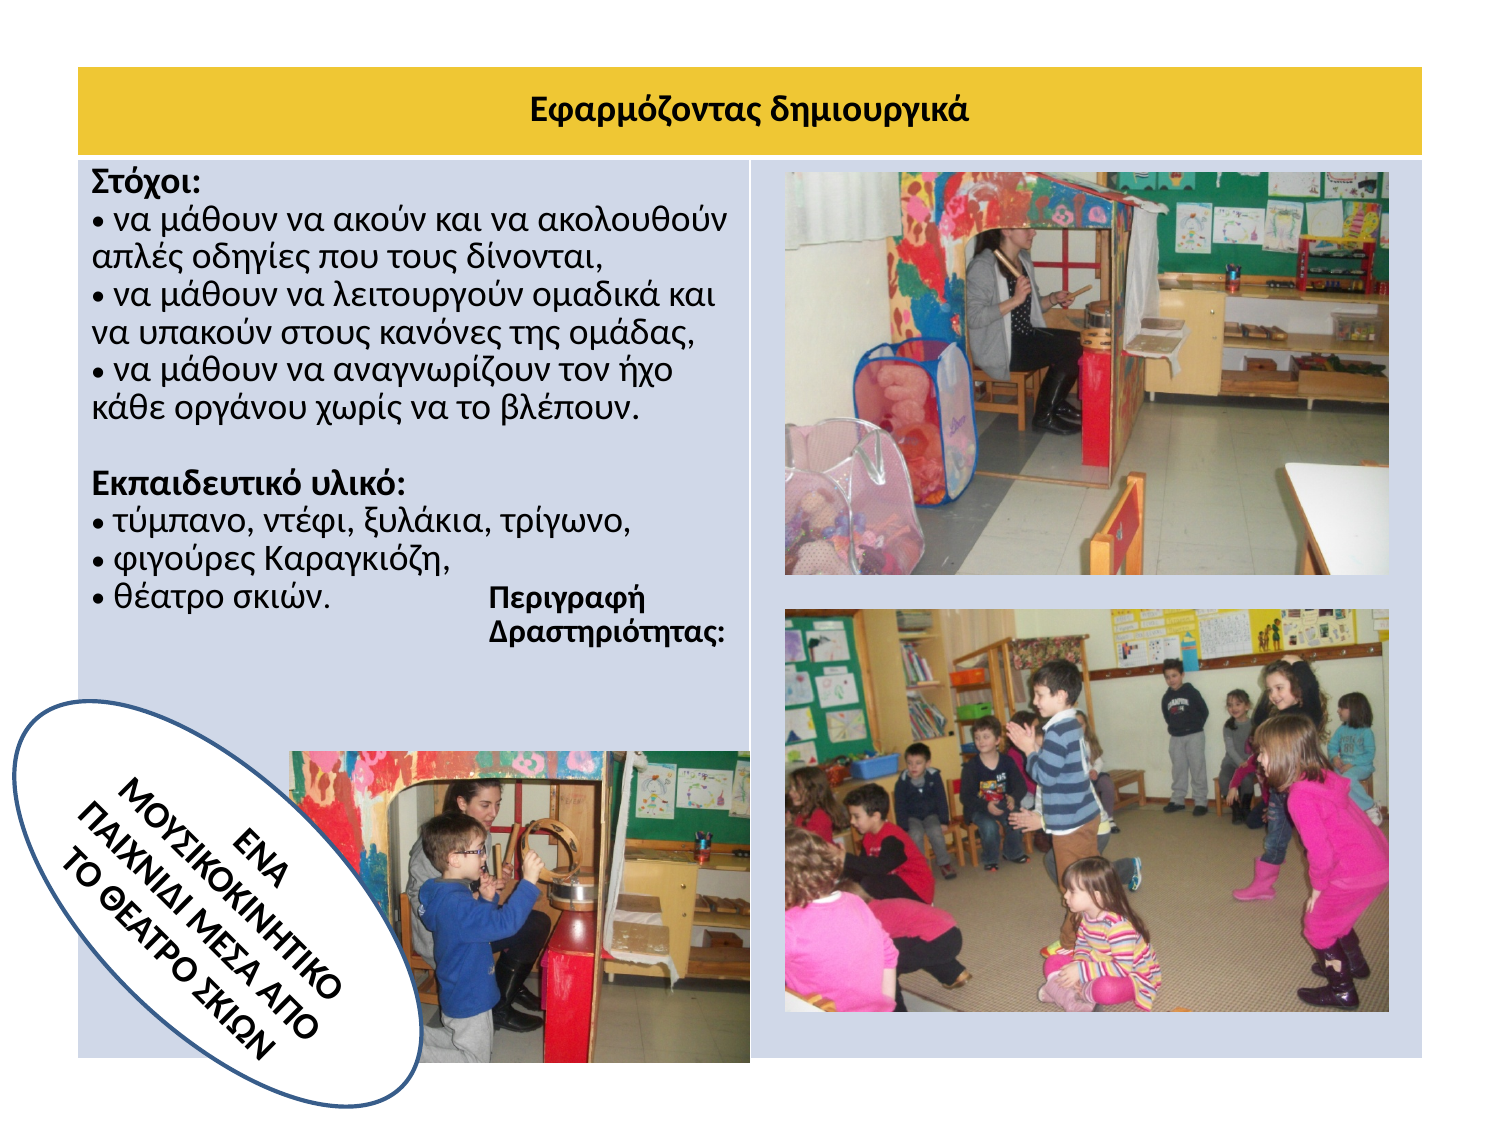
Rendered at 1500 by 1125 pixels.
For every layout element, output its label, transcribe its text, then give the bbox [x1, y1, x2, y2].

table_header Εφαρμόζοντας δημιουργικά [78, 67, 1422, 155]
picture [289, 751, 751, 1064]
table_cell [751, 160, 1422, 1058]
picture [785, 172, 1390, 575]
text_box ΈΝΑ ΜΟΥΣΙΚΟΚΙΝΗΤΙΚΟ ΠΑΙΧΝΙΔΙ ΜΕΣΑ ΑΠΌ ΤΟ ΘΕΑΤΡΟ ΣΚΙΩΝ [14, 701, 413, 1107]
table_cell Στόχοι: να μάθουν να ακούν και να ακολουθούν απλές οδηγίες που τους δίνονται, να μάθουν να λειτουργούν ομαδικά και να υπακούν στους κανόνες της ομάδας, να μάθουν να αναγνωρίζουν τον ήχο κάθε οργάνου χωρίς να το βλέπουν. Εκπαιδευτικό υλικό: τύμπανο, ντέφι, ξυλάκια, τρίγωνο, φιγούρες Καραγκιόζη, θέατρο σκιών. Περιγραφή Δραστηριότητας: [78, 160, 749, 794]
picture [785, 609, 1390, 1013]
table_cell Στόχοι: να μάθουν να ακούν και να ακολουθούν απλές οδηγίες που τους δίνονται, να μάθουν να λειτουργούν ομαδικά και να υπακούν στους κανόνες της ομάδας, να μάθουν να αναγνωρίζουν τον ήχο κάθε οργάνου χωρίς να το βλέπουν. Εκπαιδευτικό υλικό: τύμπανο, ντέφι, ξυλάκια, τρίγωνο, φιγούρες Καραγκιόζη, θέατρο σκιών. Περιγραφή Δραστηριότητας: [78, 932, 211, 1058]
